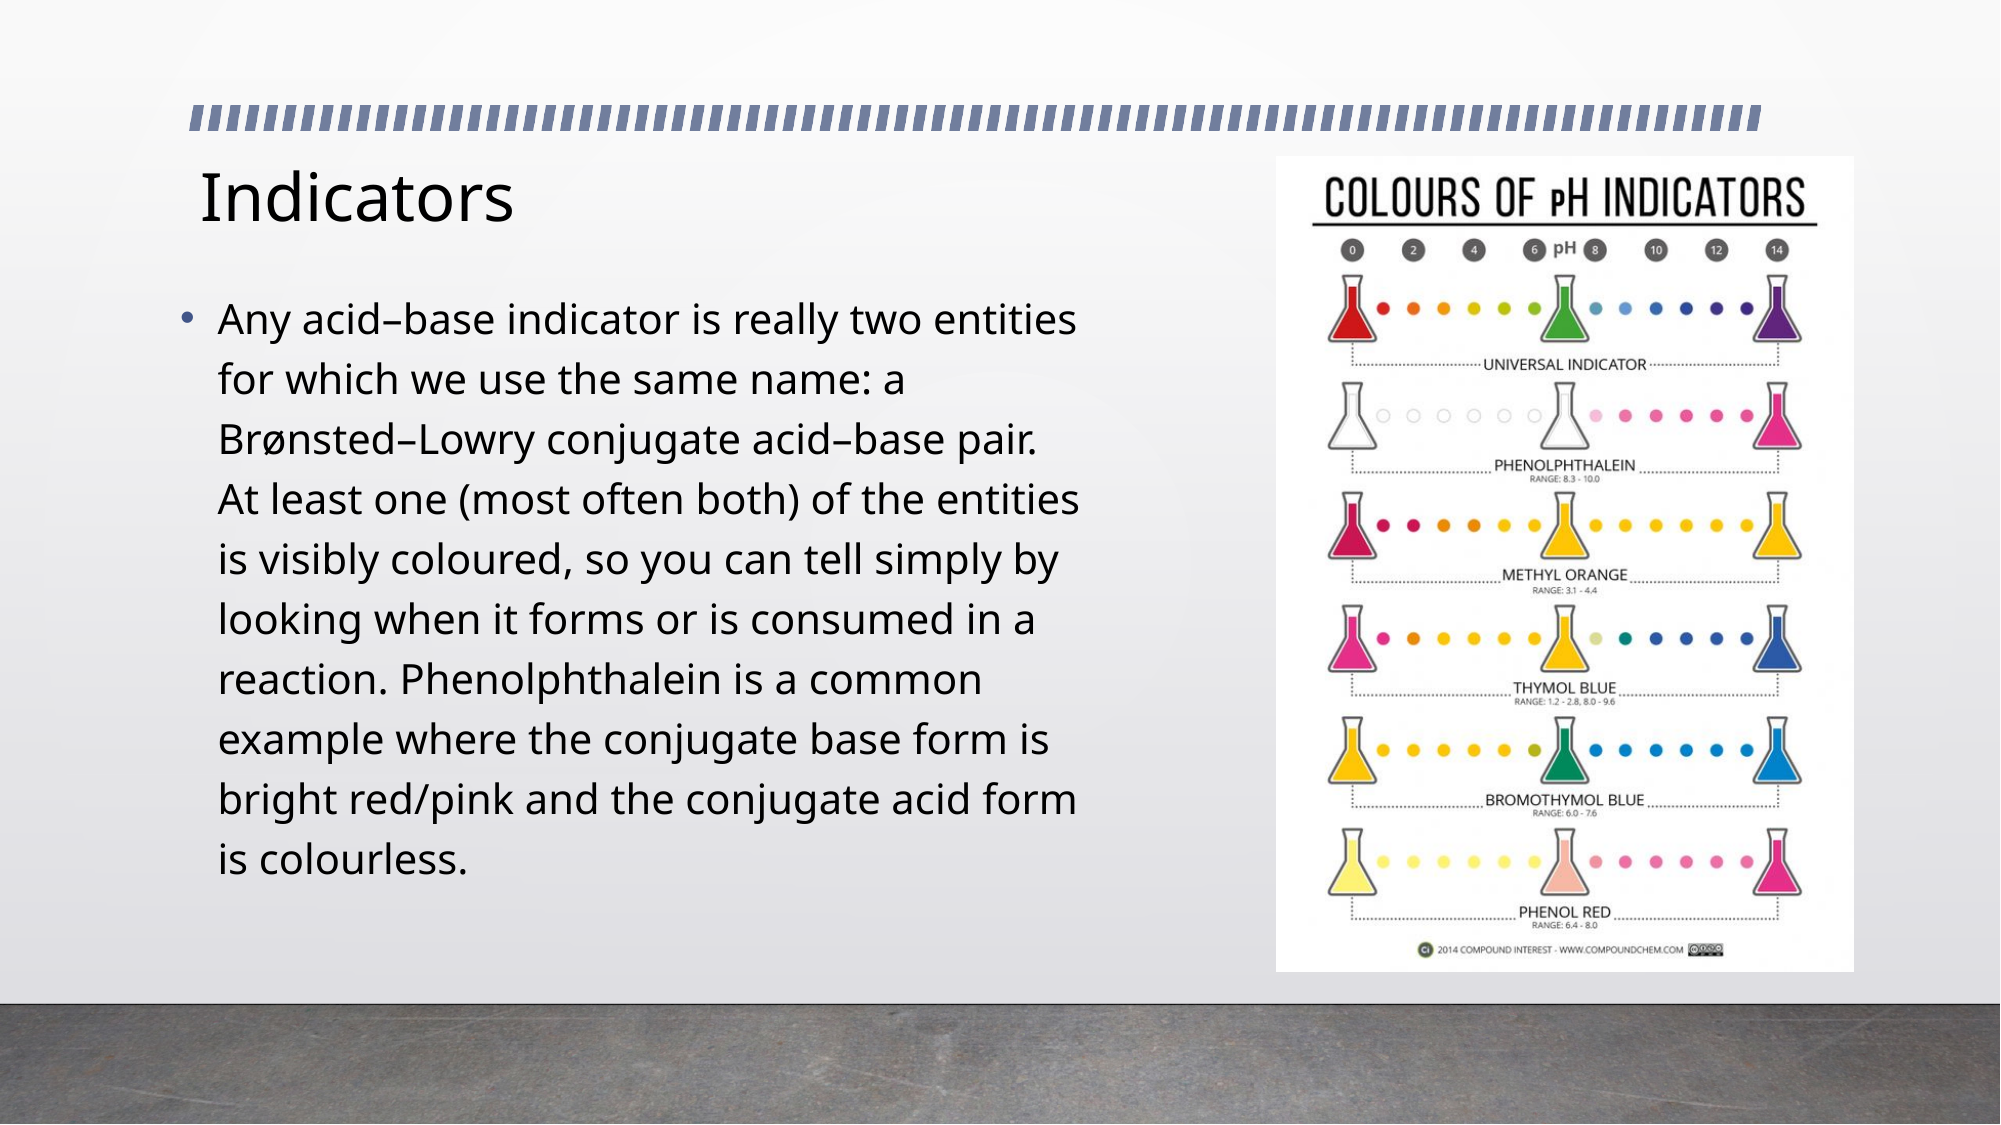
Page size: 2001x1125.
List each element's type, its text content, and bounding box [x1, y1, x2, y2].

picture [1276, 156, 1854, 972]
list Any acid–base indicator is really two entities for which we use the same name: a Brønsted–Lowry conjugate acid–base pair. At least one (most often both) of the entities is visibly coloured, so you can tell simply by looking when it forms or is consumed in a reaction. Phenolphthalein is a common example where the conjugate base form is bright red/pink and the conjugate acid form is colourless. [165, 275, 1102, 948]
picture [0, 1004, 2000, 1124]
title Indicators [185, 156, 1276, 329]
